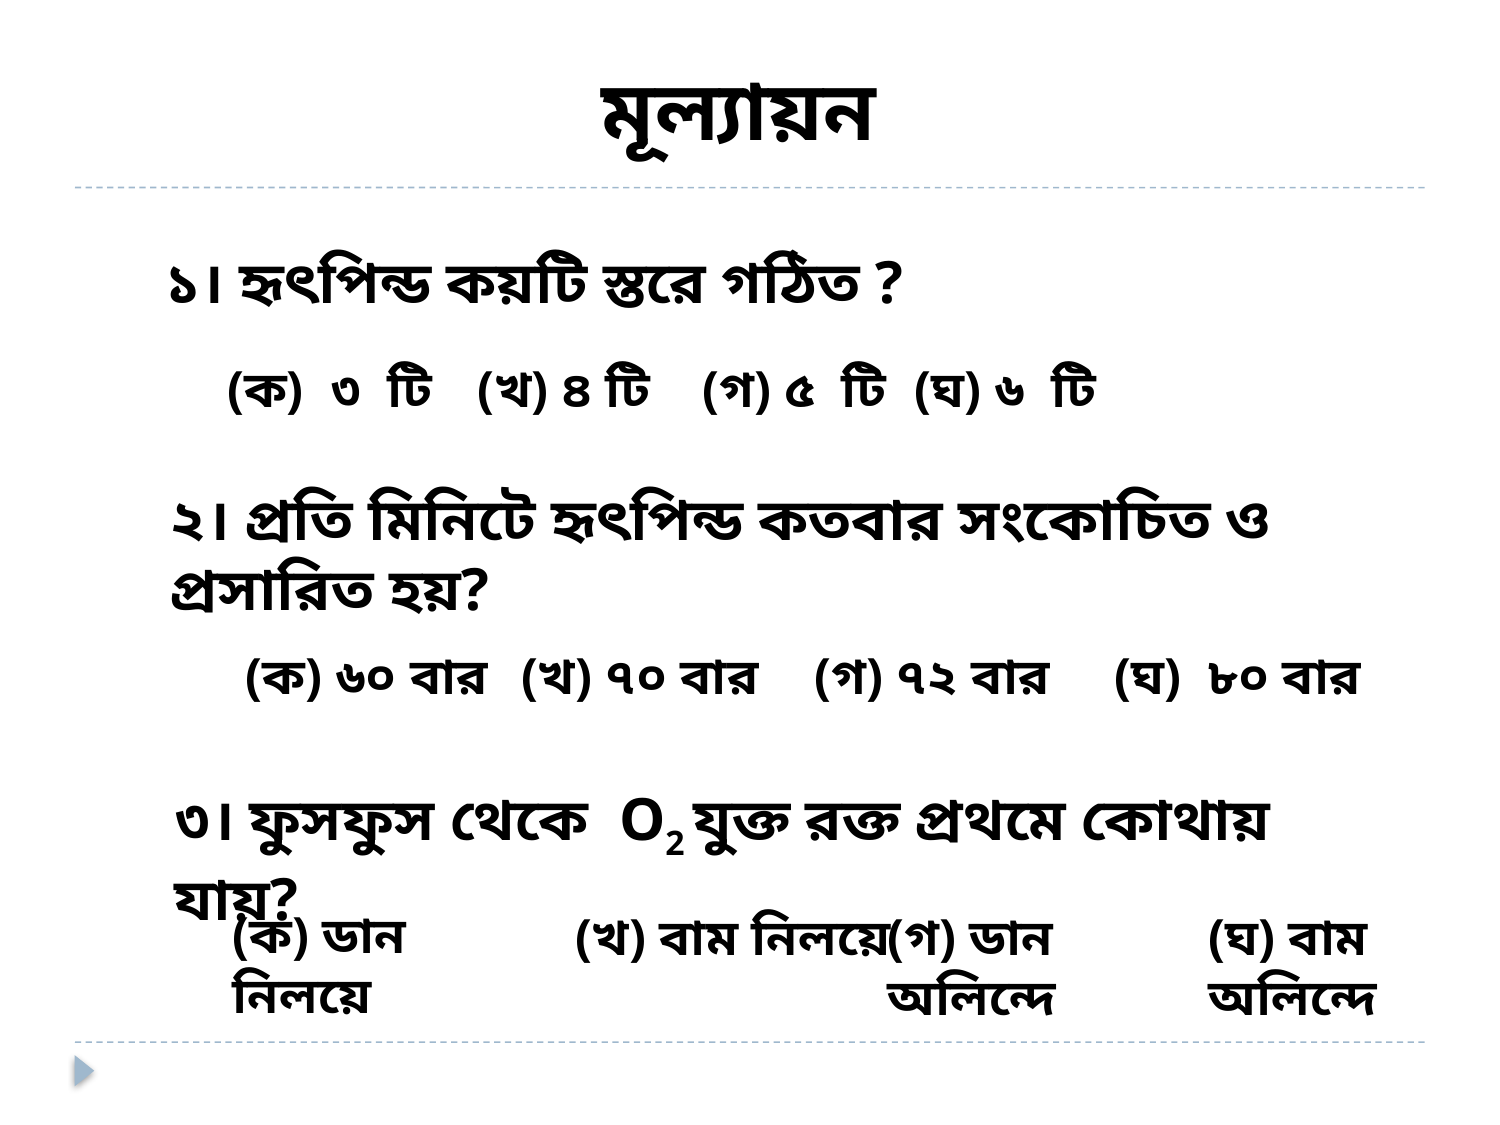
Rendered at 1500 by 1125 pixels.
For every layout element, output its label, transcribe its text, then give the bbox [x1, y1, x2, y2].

text_box (ঘ) ৮০ বার [1100, 637, 1450, 713]
text_box ৩। ফুসফুস থেকে O2 যুক্ত রক্ত প্রথমে কোথায় যায়? [160, 774, 1373, 940]
text_box (ক) ৬০ বার [230, 637, 506, 713]
text_box (খ) বাম নিলয়ে [560, 898, 872, 973]
text_box (গ) ৫ টি [687, 349, 899, 425]
text_box (গ) ডান অলিন্দে [872, 898, 1193, 1033]
text_box (ঘ) বাম অলিন্দে [1193, 898, 1478, 1033]
text_box ১। হৃৎপিন্ড কয়টি স্তরে গঠিত ? [150, 237, 1300, 323]
text_box (ক) ডান নিলয়ে [217, 896, 518, 1031]
text_box ২। প্রতি মিনিটে হৃৎপিন্ড কতবার সংকোচিত ও প্রসারিত হয়? [155, 474, 1456, 630]
text_box (ক) ৩ টি [212, 349, 450, 425]
text_box মূল্যায়ন [387, 50, 1113, 165]
text_box (গ) ৭২ বার [799, 637, 1100, 713]
text_box (খ) ৪ টি [462, 349, 687, 425]
text_box (ঘ) ৬ টি [899, 349, 1188, 425]
text_box (খ) ৭০ বার [506, 637, 799, 713]
